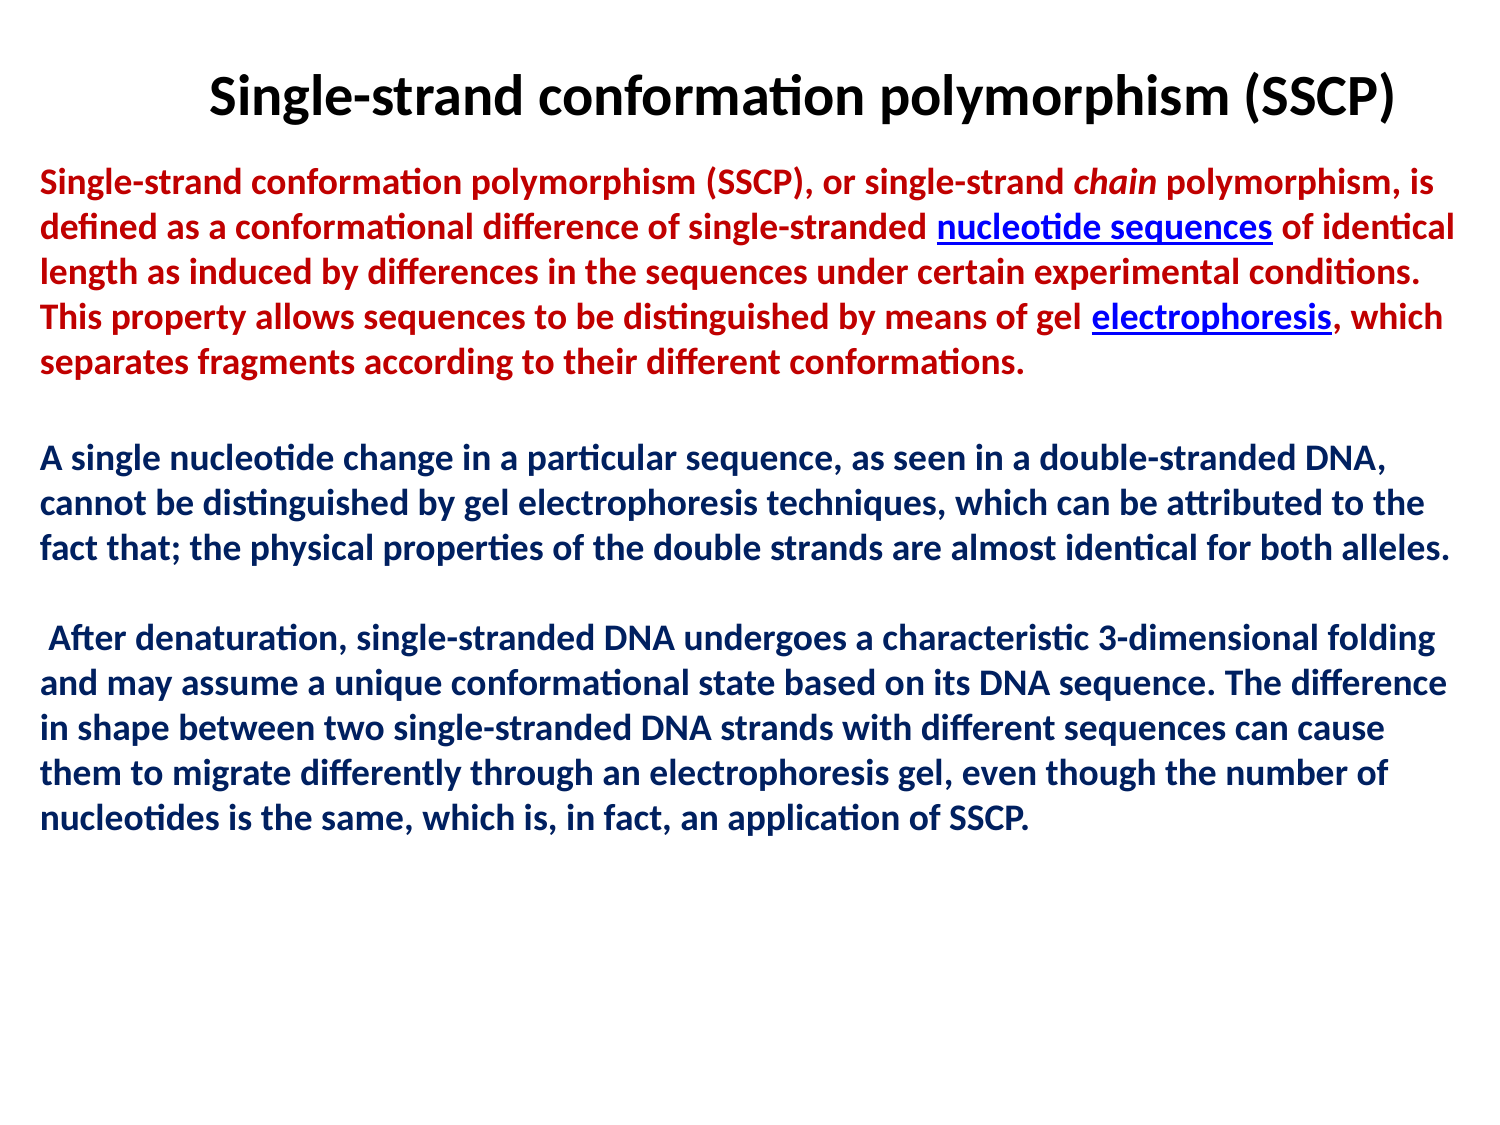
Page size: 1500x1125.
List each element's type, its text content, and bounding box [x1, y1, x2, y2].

text_box Single-strand conformation polymorphism (SSCP) [194, 50, 1412, 135]
text_box Single-strand conformation polymorphism (SSCP), or single-strand chain polymorphism, is defined as a conformational difference of single-stranded nucleotide sequences of identical length as induced by differences in the sequences under certain experimental conditions. This property allows sequences to be distinguished by means of gel electrophoresis, which separates fragments according to their different conformations. [24, 149, 1475, 390]
text_box A single nucleotide change in a particular sequence, as seen in a double-stranded DNA, cannot be distinguished by gel electrophoresis techniques, which can be attributed to the fact that; the physical properties of the double strands are almost identical for both alleles. After denaturation, single-stranded DNA undergoes a characteristic 3-dimensional folding and may assume a unique conformational state based on its DNA sequence. The difference in shape between two single-stranded DNA strands with different sequences can cause them to migrate differently through an electrophoresis gel, even though the number of nucleotides is the same, which is, in fact, an application of SSCP. [24, 425, 1488, 846]
